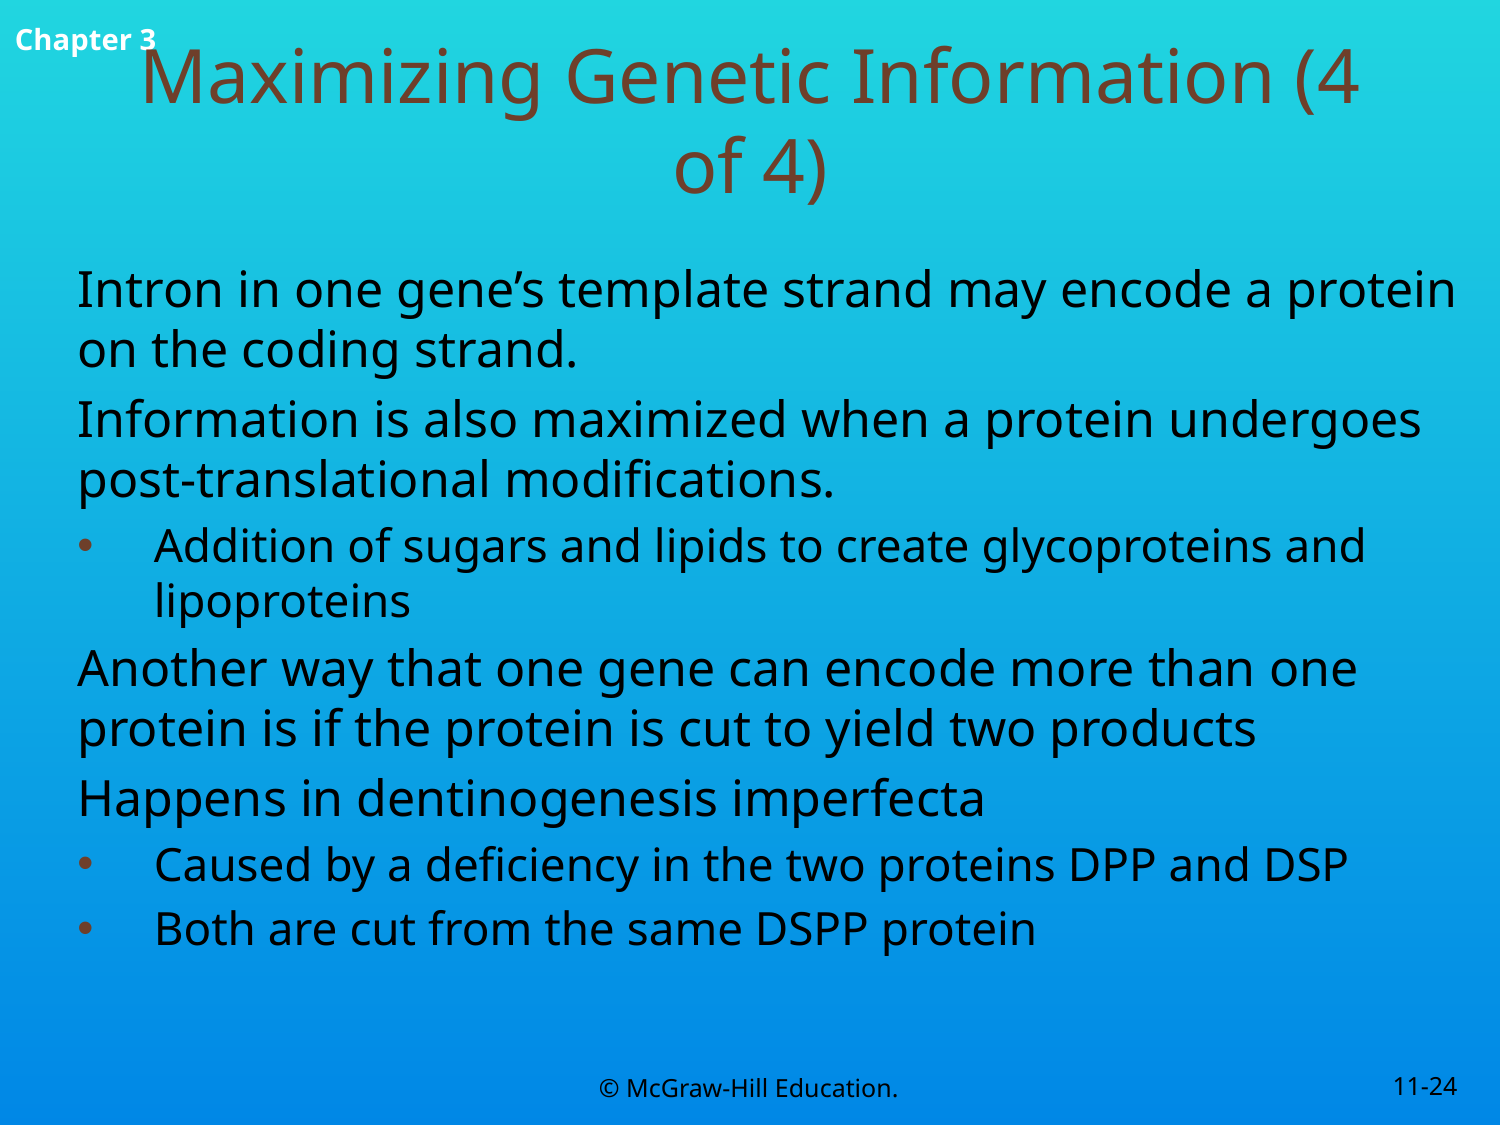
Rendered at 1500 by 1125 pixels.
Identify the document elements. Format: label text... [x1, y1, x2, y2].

list Intron in one gene’s template strand may encode a protein on the coding strand. Information is also maximized when a protein undergoes post-translational modifications. Addition of sugars and lipids to create glycoproteins and lipoproteins Another way that one gene can encode more than one protein is if the protein is cut to yield two products Happens in dentinogenesis imperfecta Caused by a deficiency in the two proteins DPP and DSP Both are cut from the same DSPP protein [62, 249, 1475, 1063]
title Maximizing Genetic Information (4 of 4) [91, 24, 1410, 213]
